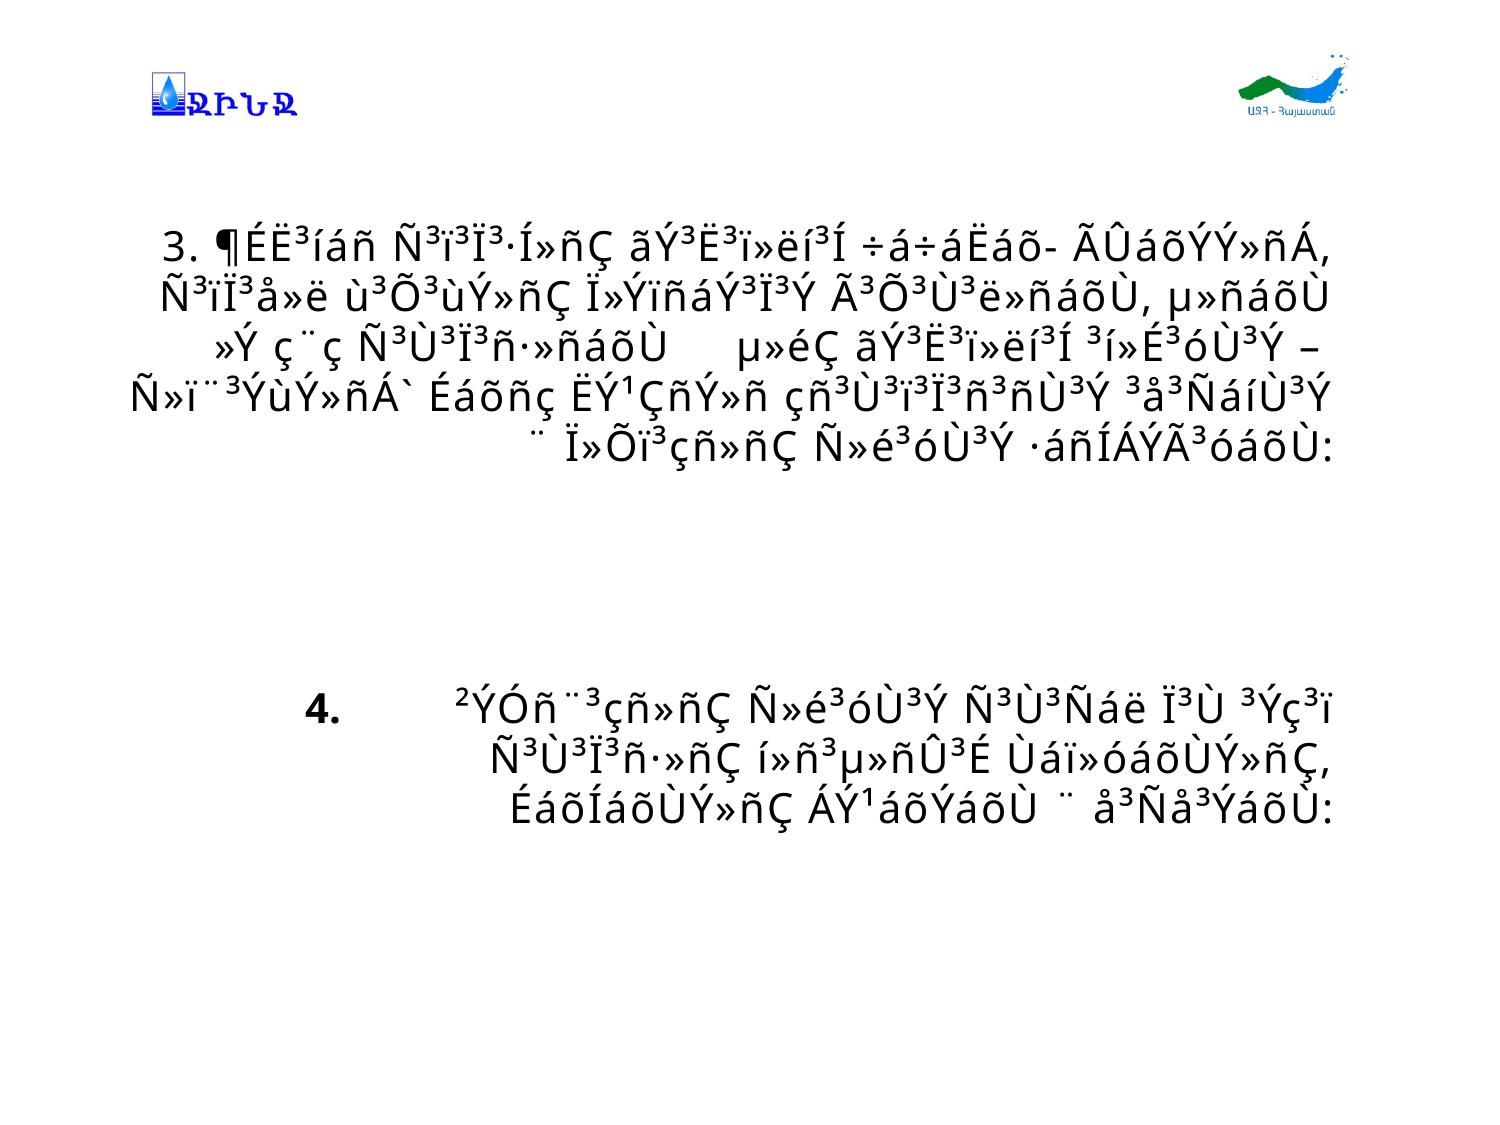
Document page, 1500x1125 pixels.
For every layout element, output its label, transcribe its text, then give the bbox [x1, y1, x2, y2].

picture [1237, 53, 1351, 118]
text_box 4. ²ÝÓñ¨³çñ»ñÇ Ñ»é³óÙ³Ý Ñ³Ù³Ñáë Ï³Ù ³Ýç³ï Ñ³Ù³Ï³ñ·»ñÇ í»ñ³µ»ñÛ³É Ùáï»óáõÙÝ»ñÇ, ÉáõÍáõÙÝ»ñÇ ÁÝ¹áõÝáõÙ ¨ å³Ñå³ÝáõÙ: [200, 674, 1350, 888]
text_box 3. ¶ÉË³íáñ Ñ³ï³Ï³·Í»ñÇ ãÝ³Ë³ï»ëí³Í ÷á÷áËáõ- ÃÛáõÝÝ»ñÁ, Ñ³ïÏ³å»ë ù³Õ³ùÝ»ñÇ Ï»ÝïñáÝ³Ï³Ý Ã³Õ³Ù³ë»ñáõÙ, µ»ñáõÙ »Ý ç¨ç Ñ³Ù³Ï³ñ·»ñáõÙ µ»éÇ ãÝ³Ë³ï»ëí³Í ³í»É³óÙ³Ý – Ñ»ï¨³ÝùÝ»ñÁ` Éáõñç ËÝ¹ÇñÝ»ñ çñ³Ù³ï³Ï³ñ³ñÙ³Ý ³å³ÑáíÙ³Ý ¨ Ï»Õï³çñ»ñÇ Ñ»é³óÙ³Ý ·áñÍÁÝÃ³óáõÙ: [87, 212, 1350, 588]
picture [149, 71, 301, 118]
